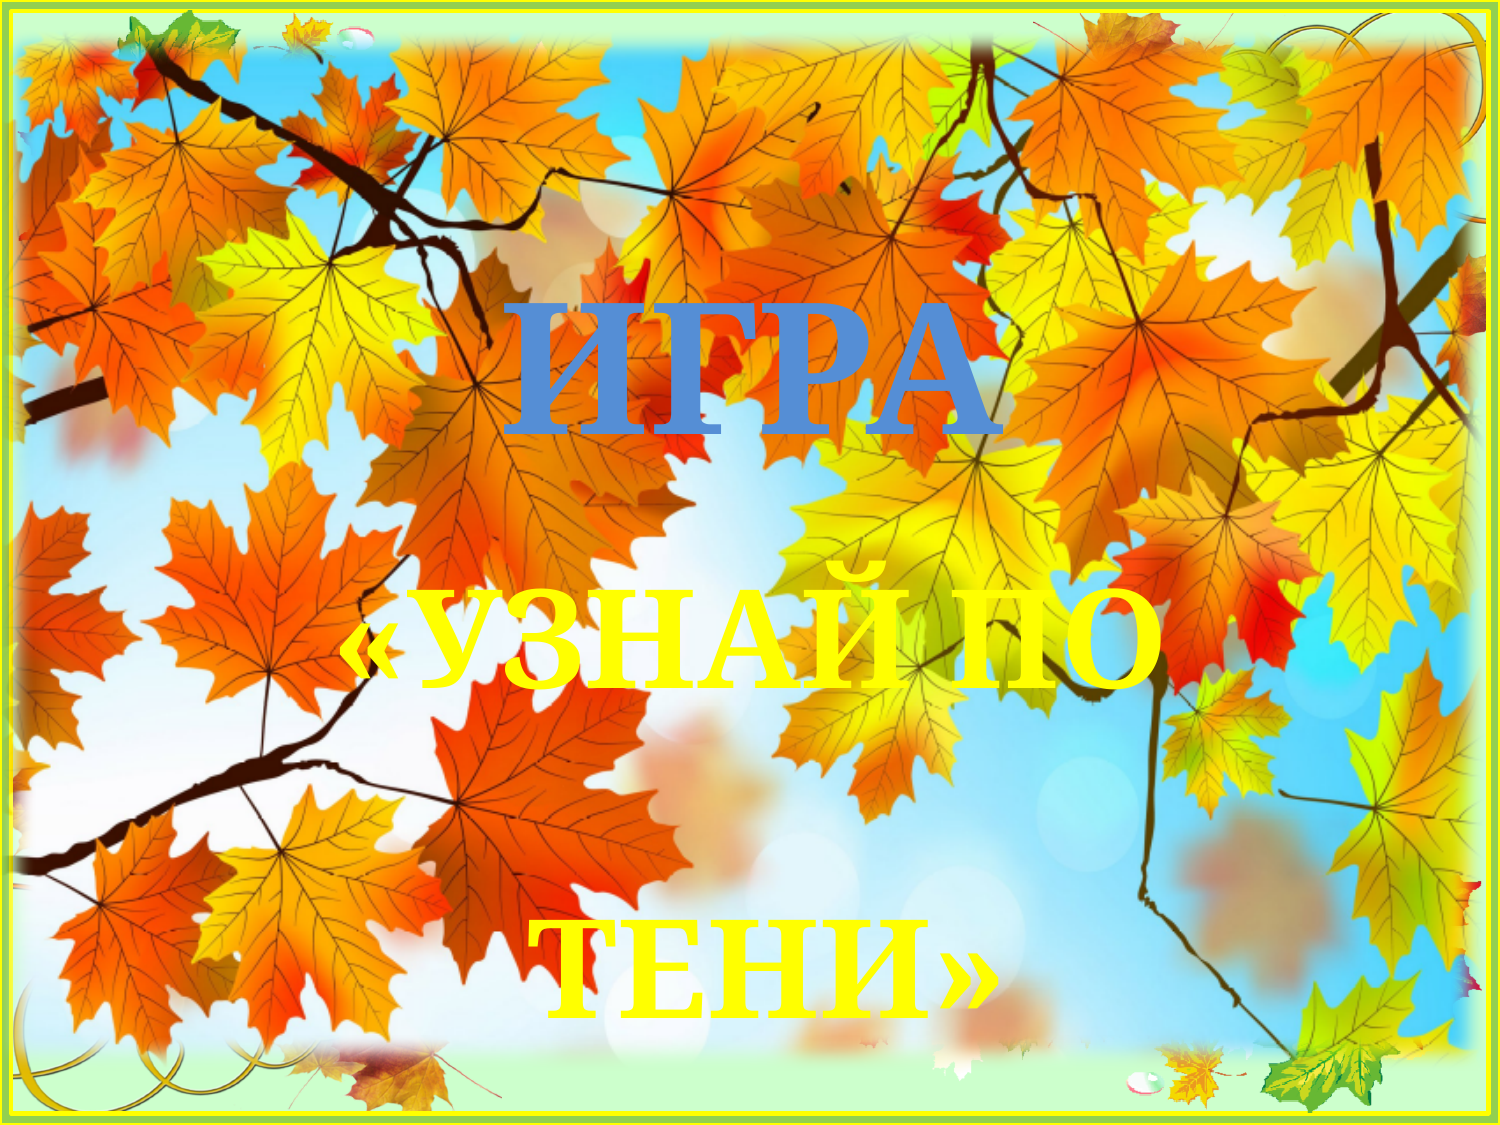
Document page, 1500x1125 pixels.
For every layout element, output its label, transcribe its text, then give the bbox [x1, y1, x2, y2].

picture [0, 10, 1487, 1113]
text_box «УЗНАЙ ПО ТЕНИ» [1489, 408, 1500, 1054]
